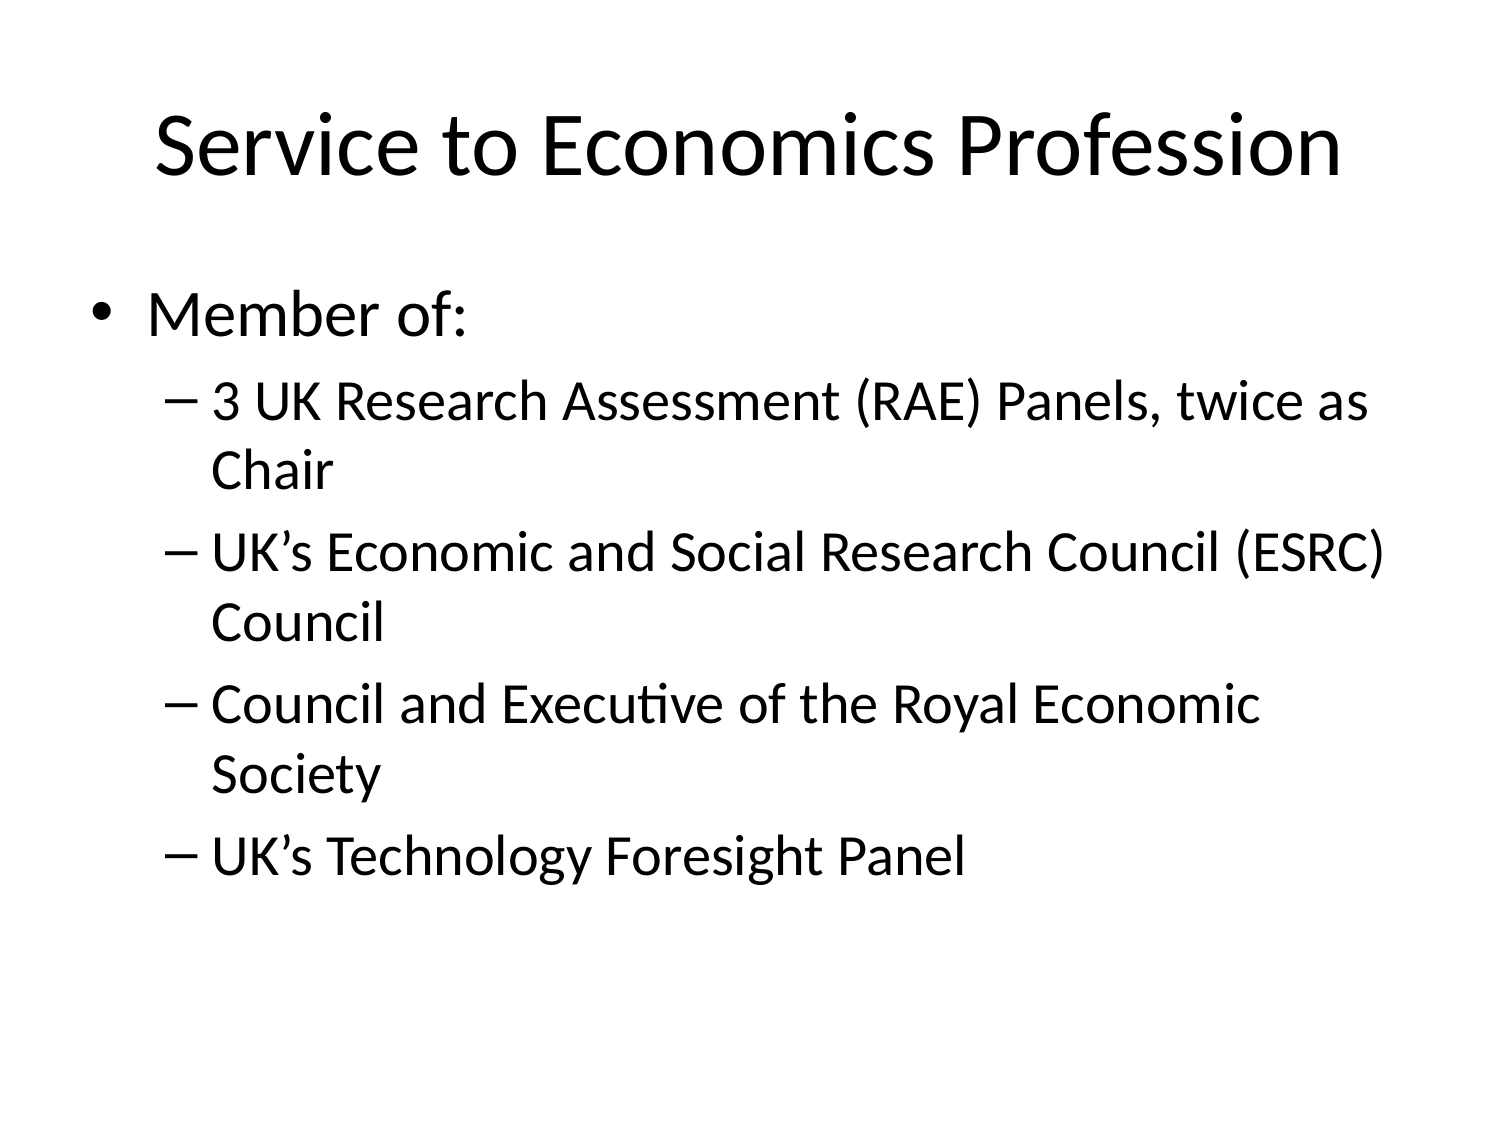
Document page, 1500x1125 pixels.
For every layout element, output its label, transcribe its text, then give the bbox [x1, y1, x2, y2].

list Member of: 3 UK Research Assessment (RAE) Panels, twice as Chair UK’s Economic and Social Research Council (ESRC) Council Council and Executive of the Royal Economic Society UK’s Technology Foresight Panel [75, 262, 1425, 1005]
title Service to Economics Profession [75, 45, 1425, 233]
